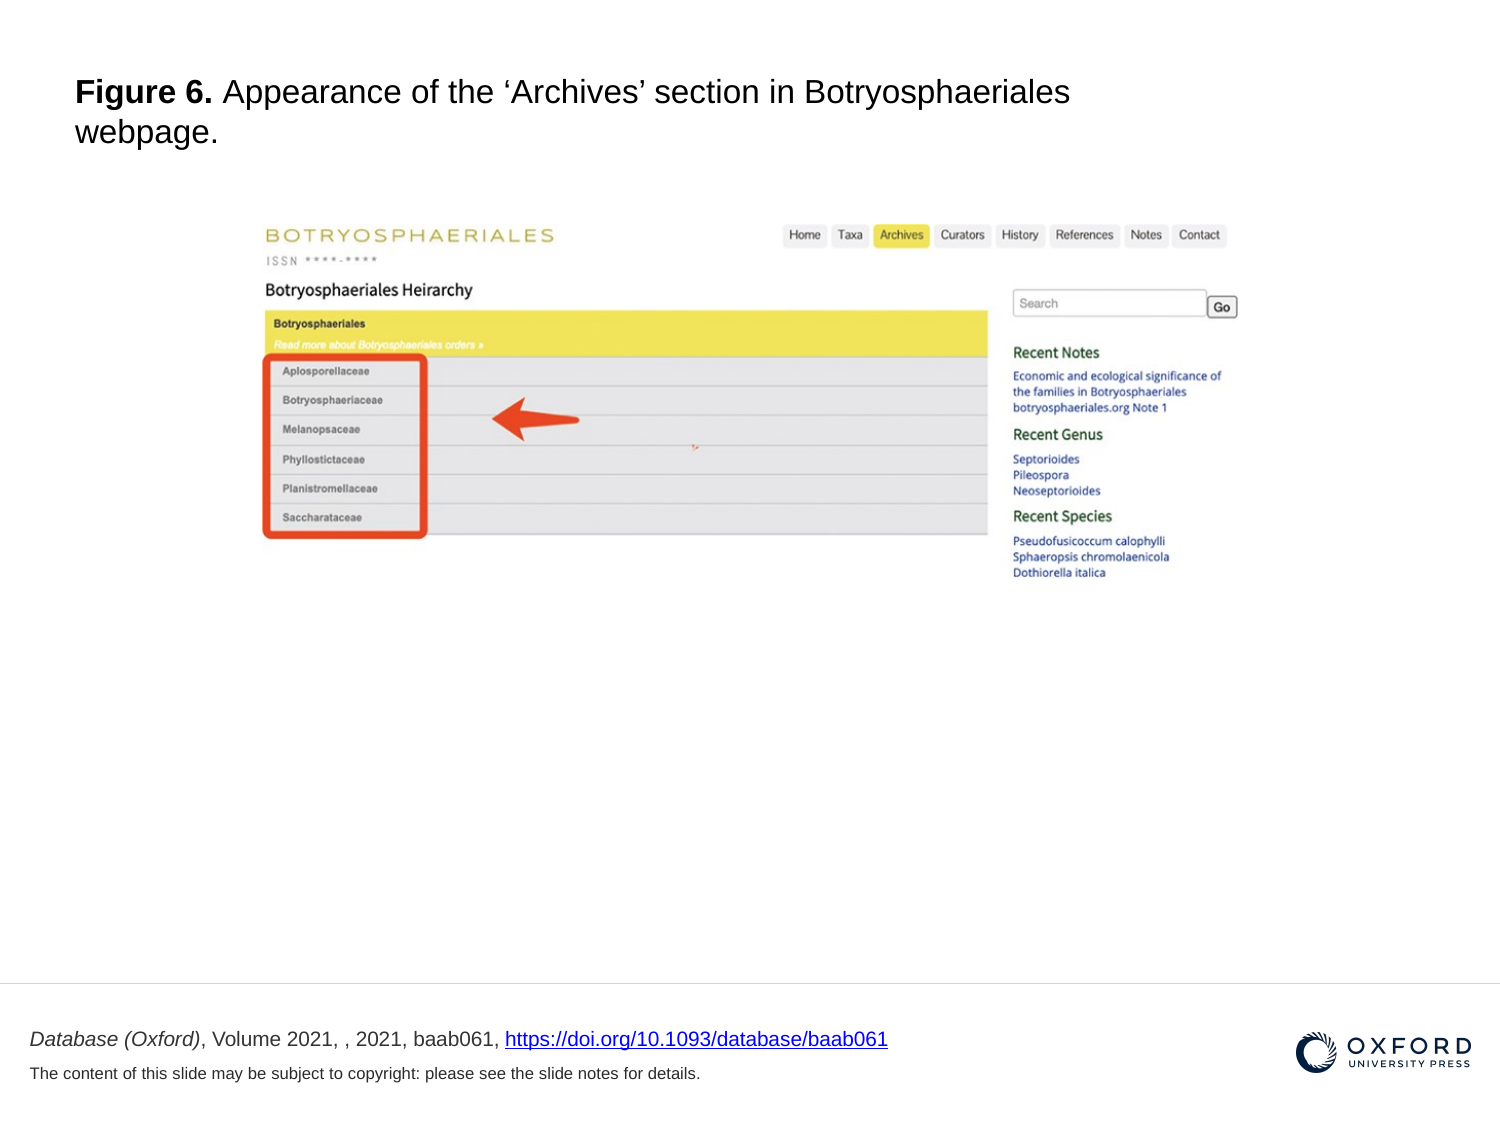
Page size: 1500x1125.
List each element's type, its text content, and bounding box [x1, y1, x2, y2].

picture [262, 224, 1238, 578]
title Figure 6. Appearance of the ‘Archives’ section in Botryosphaeriales webpage. [75, 69, 1078, 171]
footer Database (Oxford), Volume 2021, , 2021, baab061, https://doi.org/10.1093/database/baab061 The content of this slide may be subject to copyright: please see the slide notes for details. [0, 983, 1260, 1125]
picture [1296, 1032, 1471, 1073]
